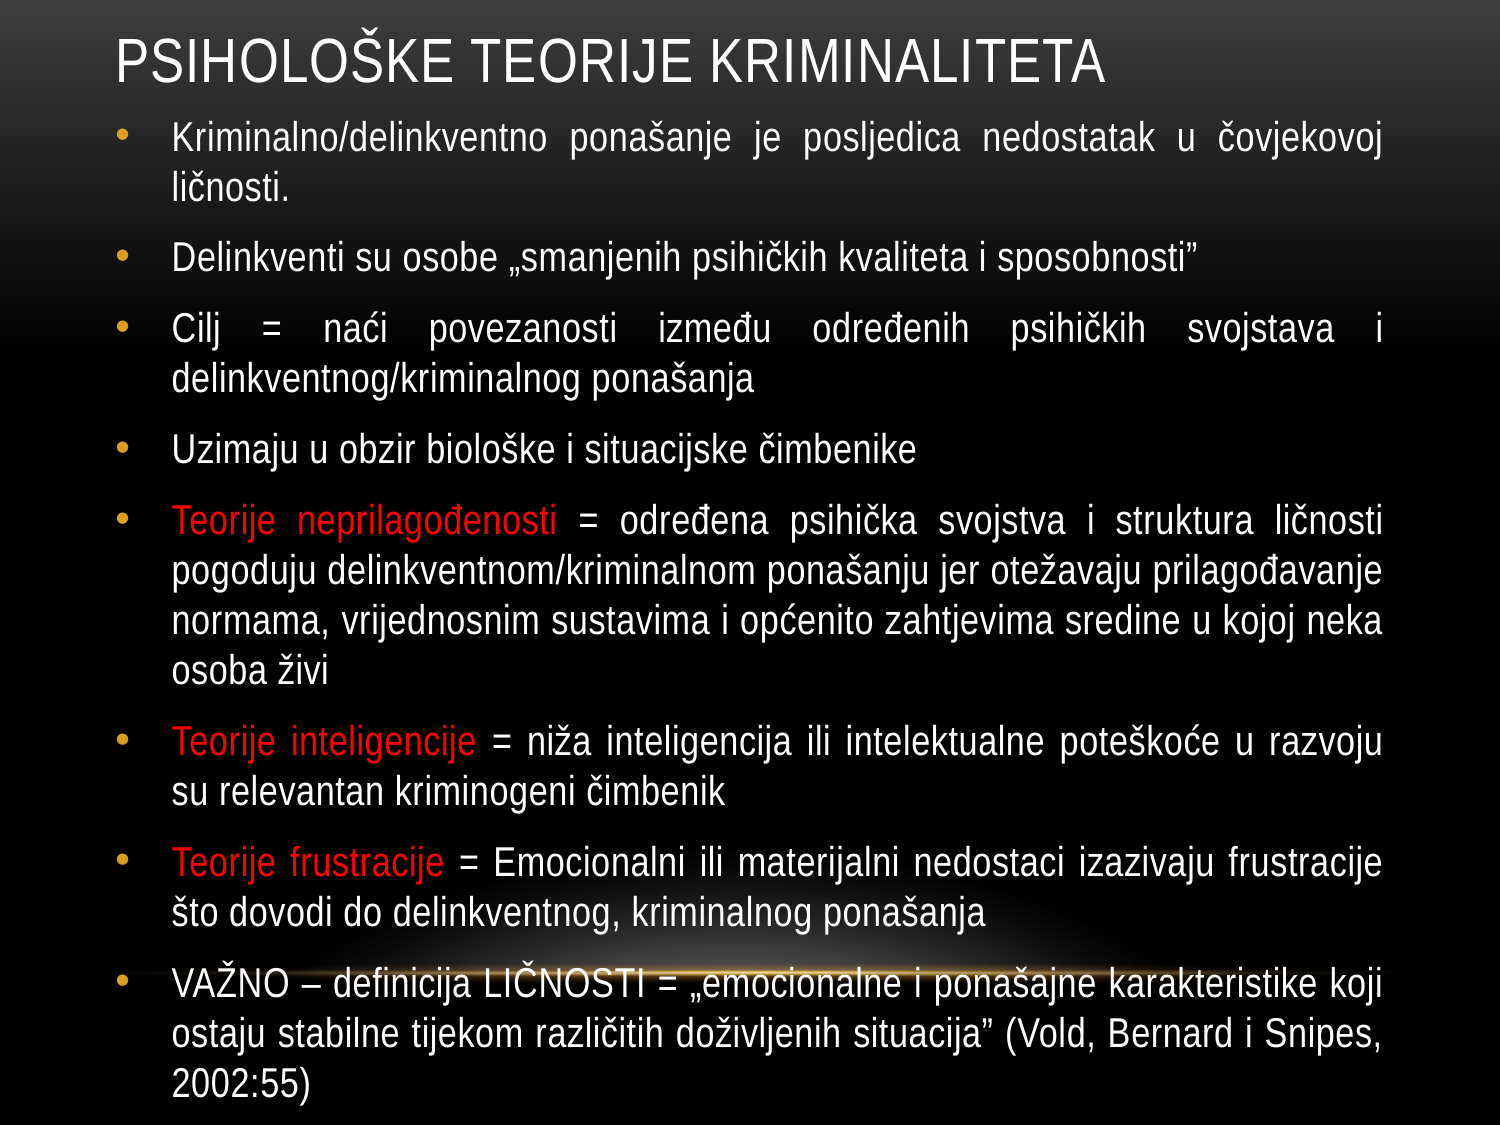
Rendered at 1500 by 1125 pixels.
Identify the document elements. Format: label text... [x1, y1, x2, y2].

list Kriminalno/delinkventno ponašanje je posljedica nedostatak u čovjekovoj ličnosti. Delinkventi su osobe „smanjenih psihičkih kvaliteta i sposobnosti” Cilj = naći povezanosti između određenih psihičkih svojstava i delinkventnog/kriminalnog ponašanja Uzimaju u obzir biološke i situacijske čimbenike Teorije neprilagođenosti = određena psihička svojstva i struktura ličnosti pogoduju delinkventnom/kriminalnom ponašanju jer otežavaju prilagođavanje normama, vrijednosnim sustavima i općenito zahtjevima sredine u kojoj neka osoba živi Teorije inteligencije = niža inteligencija ili intelektualne poteškoće u razvoju su relevantan kriminogeni čimbenik Teorije frustracije = Emocionalni ili materijalni nedostaci izazivaju frustracije što dovodi do delinkventnog, kriminalnog ponašanja VAŽNO – definicija LIČNOSTI = „emocionalne i ponašajne karakteristike koji ostaju stabilne tijekom različitih doživljenih situacija” (Vold, Bernard i Snipes, 2002:55) [100, 101, 1401, 1118]
title Psihološke teorije kriminaliteta [100, 19, 1401, 101]
picture [0, 0, 1500, 1125]
